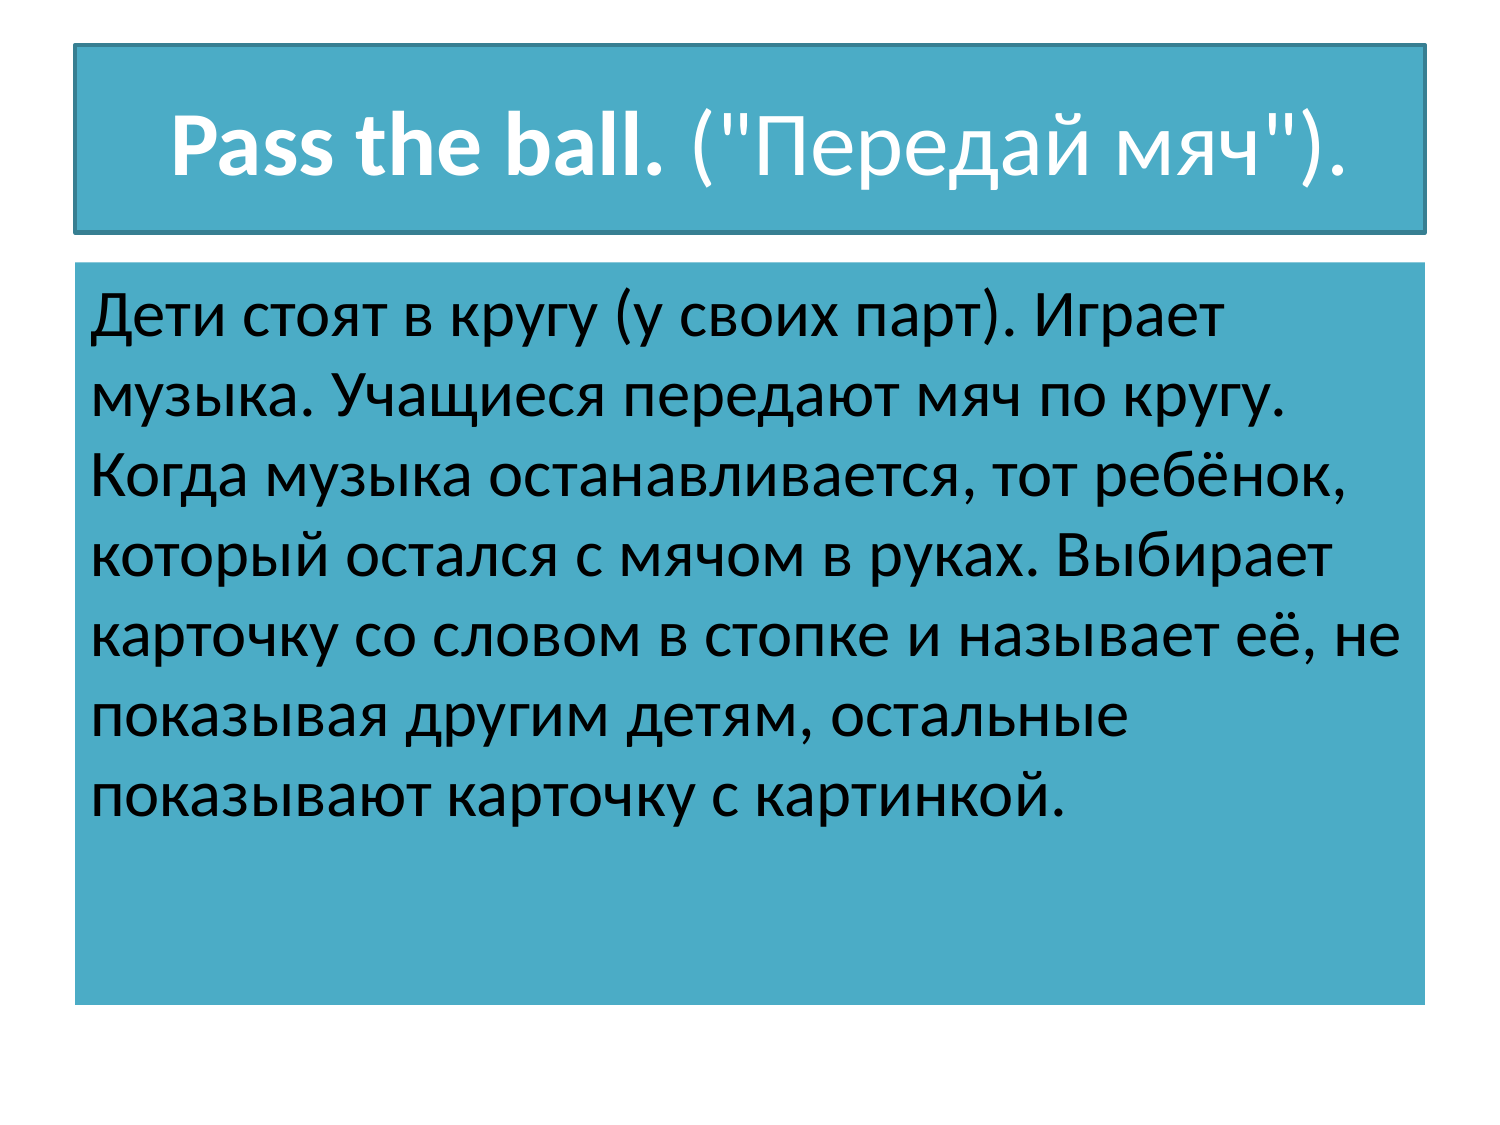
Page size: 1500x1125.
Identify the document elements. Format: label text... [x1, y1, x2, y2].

list Дети стоят в кругу (у своих парт). Играет музыка. Учащиеся передают мяч по кругу. Когда музыка останавливается, тот ребёнок, который остался с мячом в руках. Выбирает карточку со словом в стопке и называет её, не показывая другим детям, остальные показывают карточку с картинкой. [75, 262, 1425, 1005]
title Pass the ball. ("Передай мяч"). [73, 43, 1427, 235]
